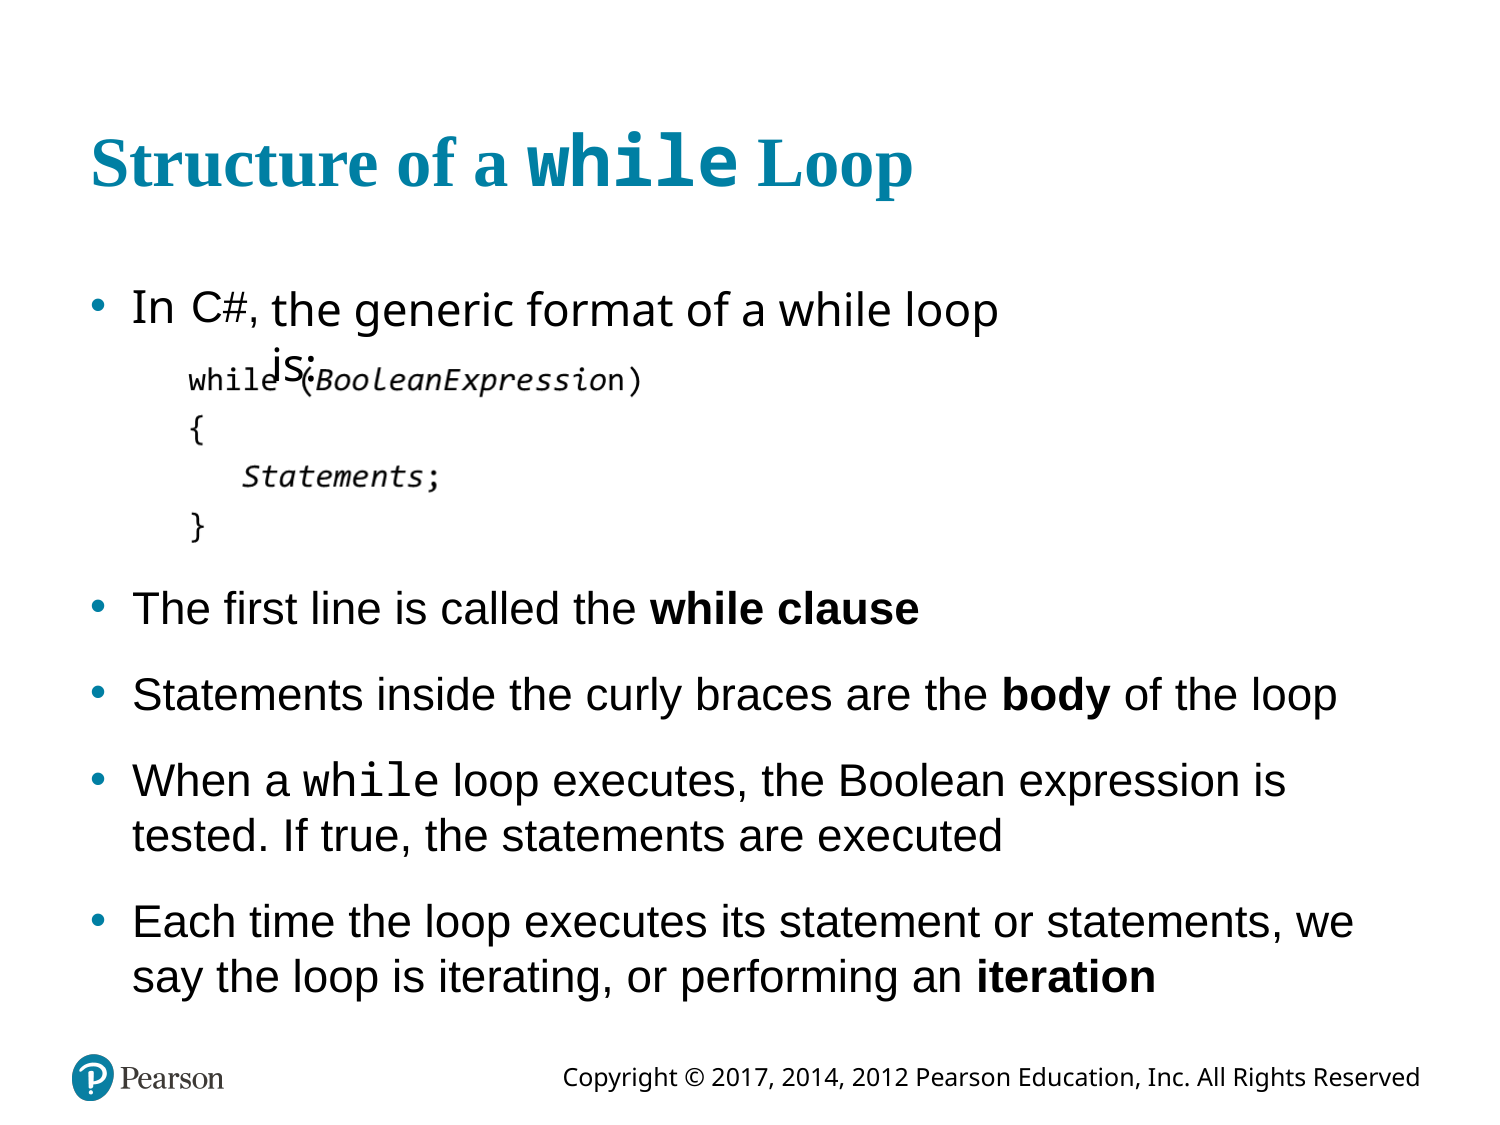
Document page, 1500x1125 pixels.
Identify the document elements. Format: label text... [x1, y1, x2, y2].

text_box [185, 281, 268, 338]
picture [168, 348, 665, 564]
list The first line is called the while clause Statements inside the curly braces are the body of the loop When a while loop executes, the Boolean expression is tested. If true, the statements are executed Each time the loop executes its statement or statements, we say the loop is iterating, or performing an iteration [75, 563, 1425, 1027]
picture [98, 1054, 224, 1101]
picture [72, 1087, 83, 1101]
list the generic format of a while loop is: [239, 266, 1055, 349]
picture [80, 1063, 106, 1088]
title Structure of a while Loop [75, 0, 1425, 216]
picture [72, 1054, 88, 1070]
list In [75, 262, 196, 563]
